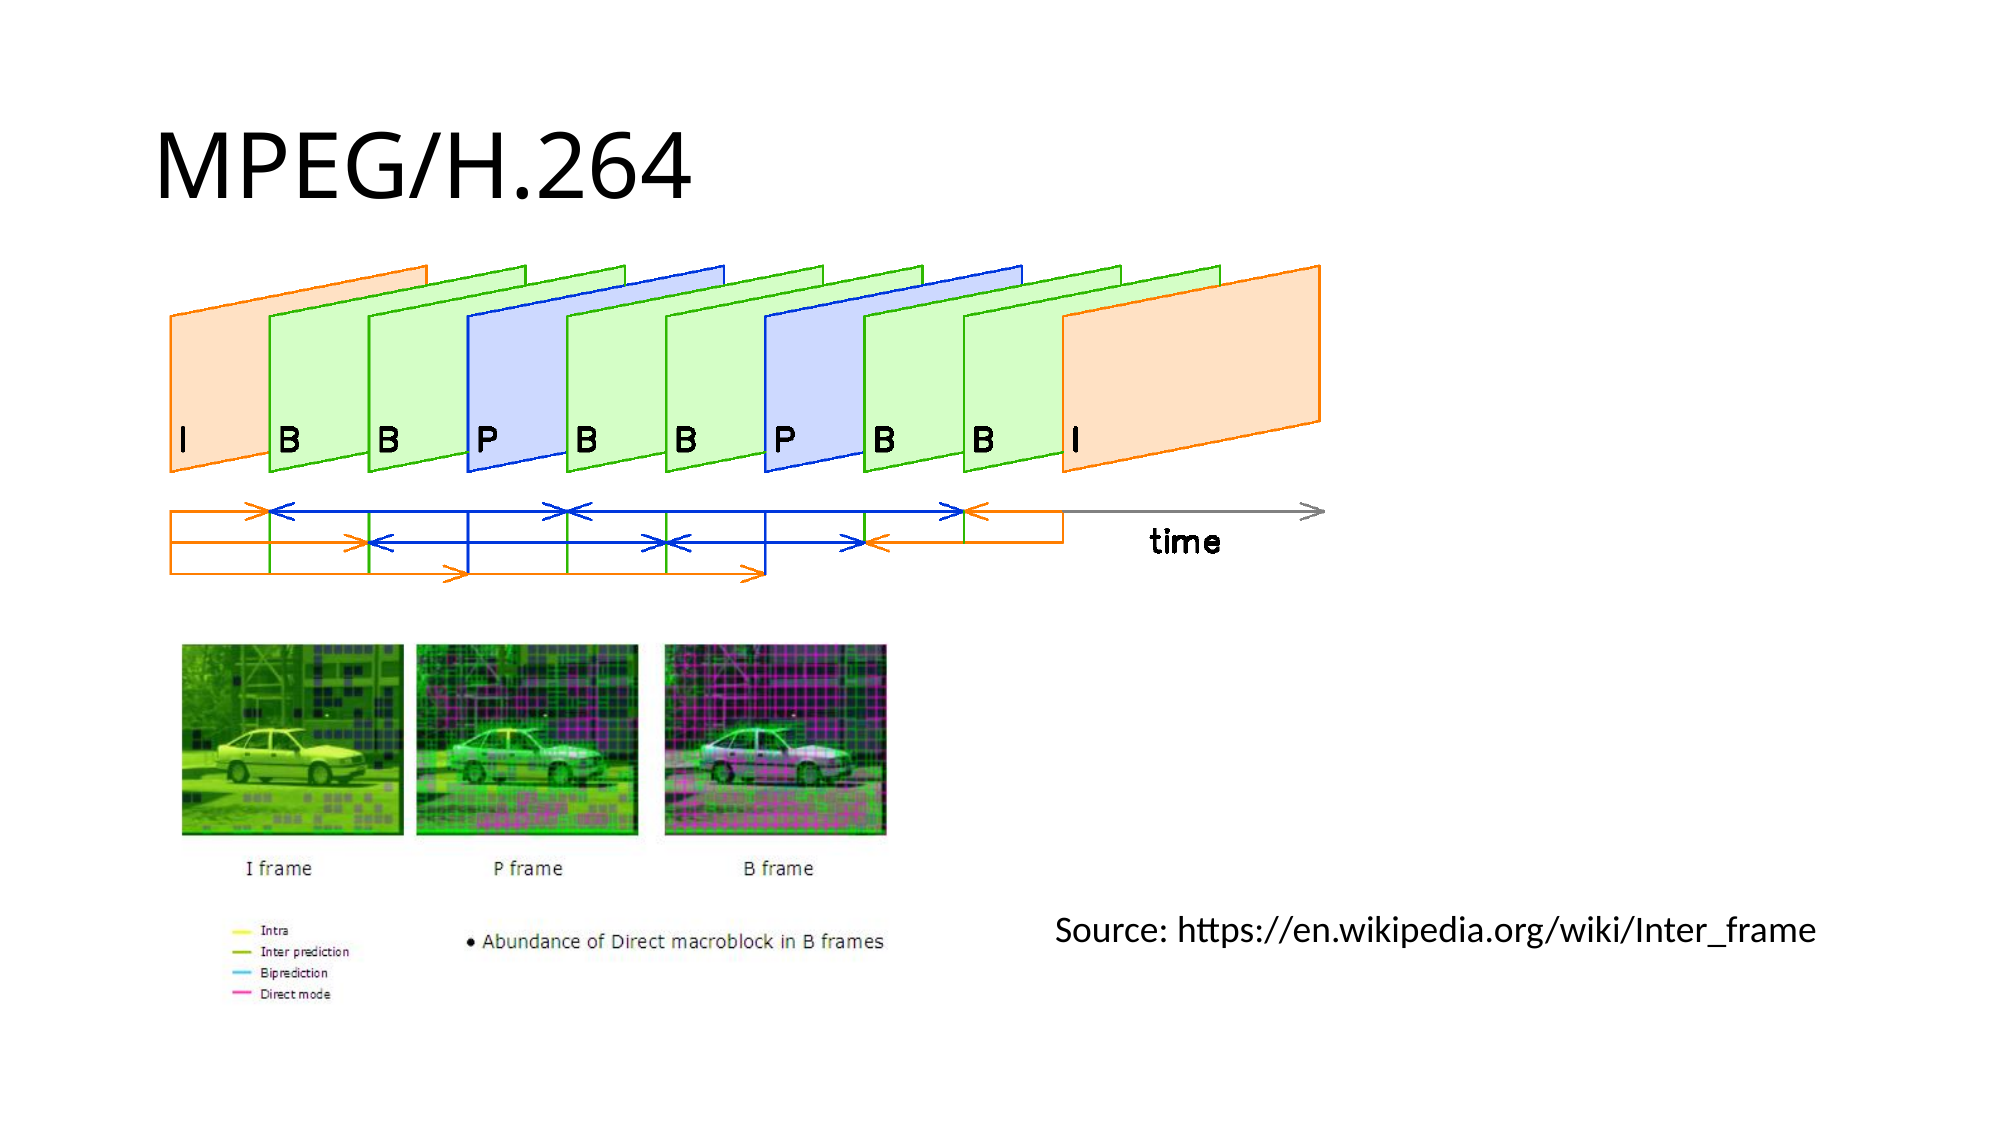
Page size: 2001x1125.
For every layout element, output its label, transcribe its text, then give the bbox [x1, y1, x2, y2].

title MPEG/H.264 [137, 59, 1863, 278]
text_box Source: https://en.wikipedia.org/wiki/Inter_frame [1040, 897, 1833, 957]
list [162, 622, 912, 1024]
picture [140, 228, 1355, 604]
